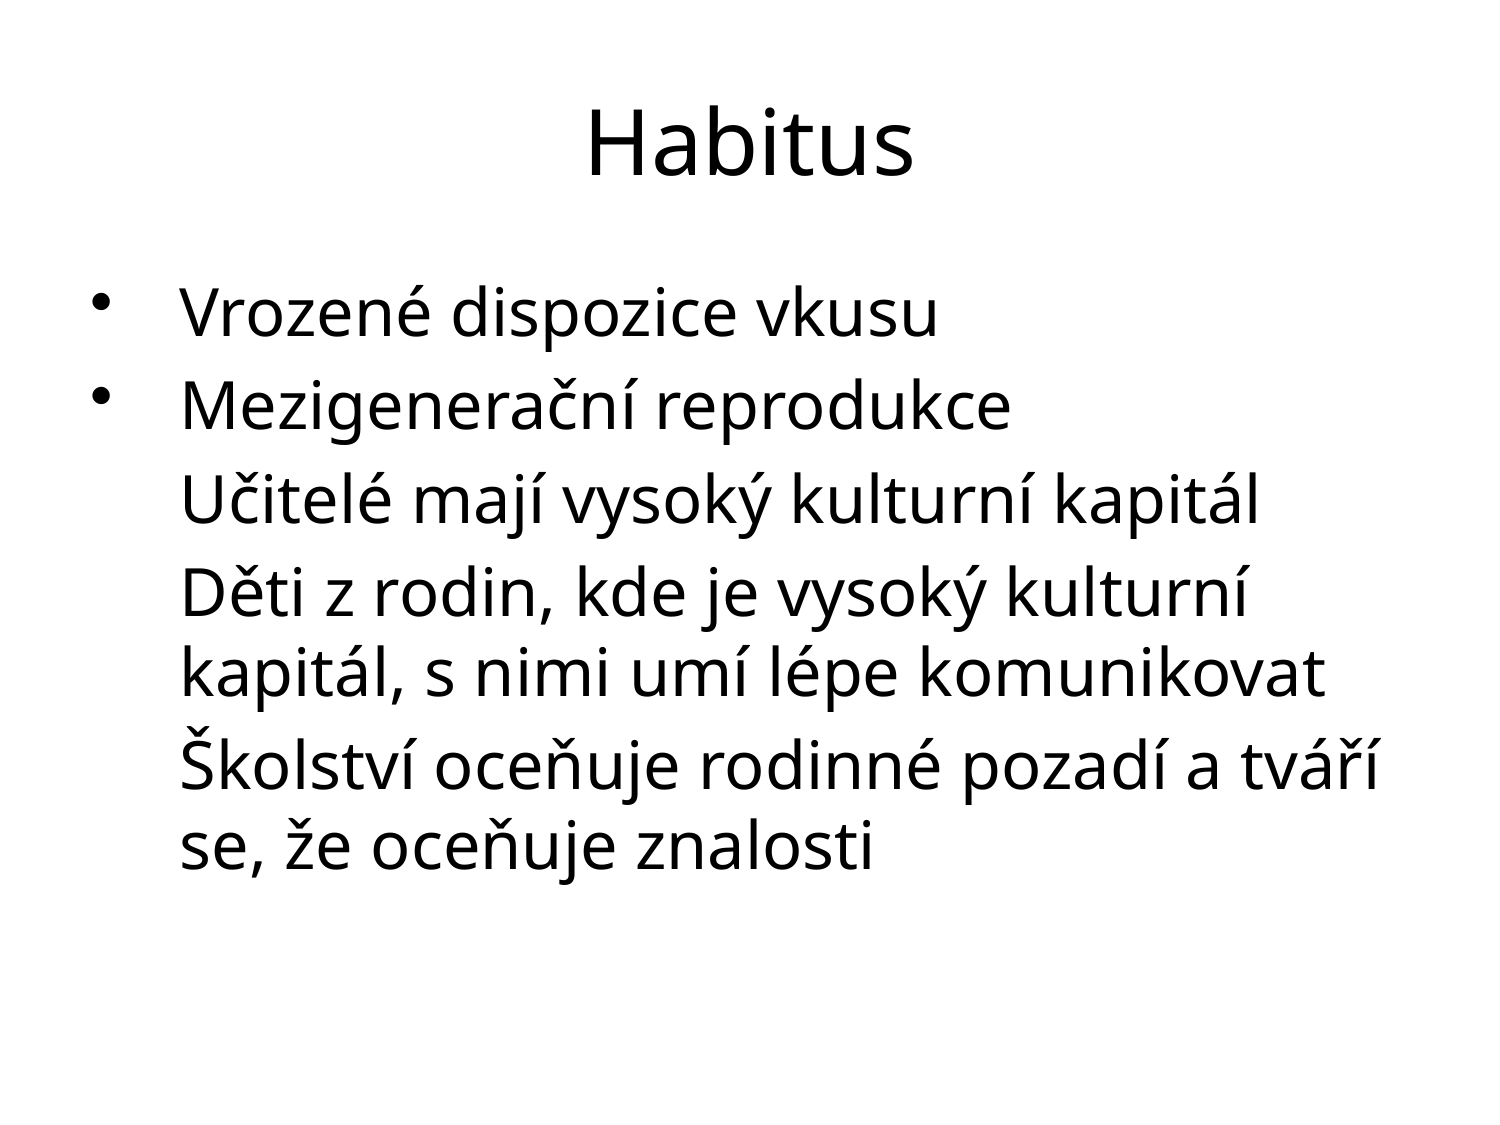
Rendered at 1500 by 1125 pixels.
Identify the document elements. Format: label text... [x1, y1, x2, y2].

title Habitus [74, 44, 1426, 233]
list Vrozené dispozice vkusu Mezigenerační reprodukce Učitelé mají vysoký kulturní kapitál Děti z rodin, kde je vysoký kulturní kapitál, s nimi umí lépe komunikovat Školství oceňuje rodinné pozadí a tváří se, že oceňuje znalosti [74, 262, 1426, 1036]
